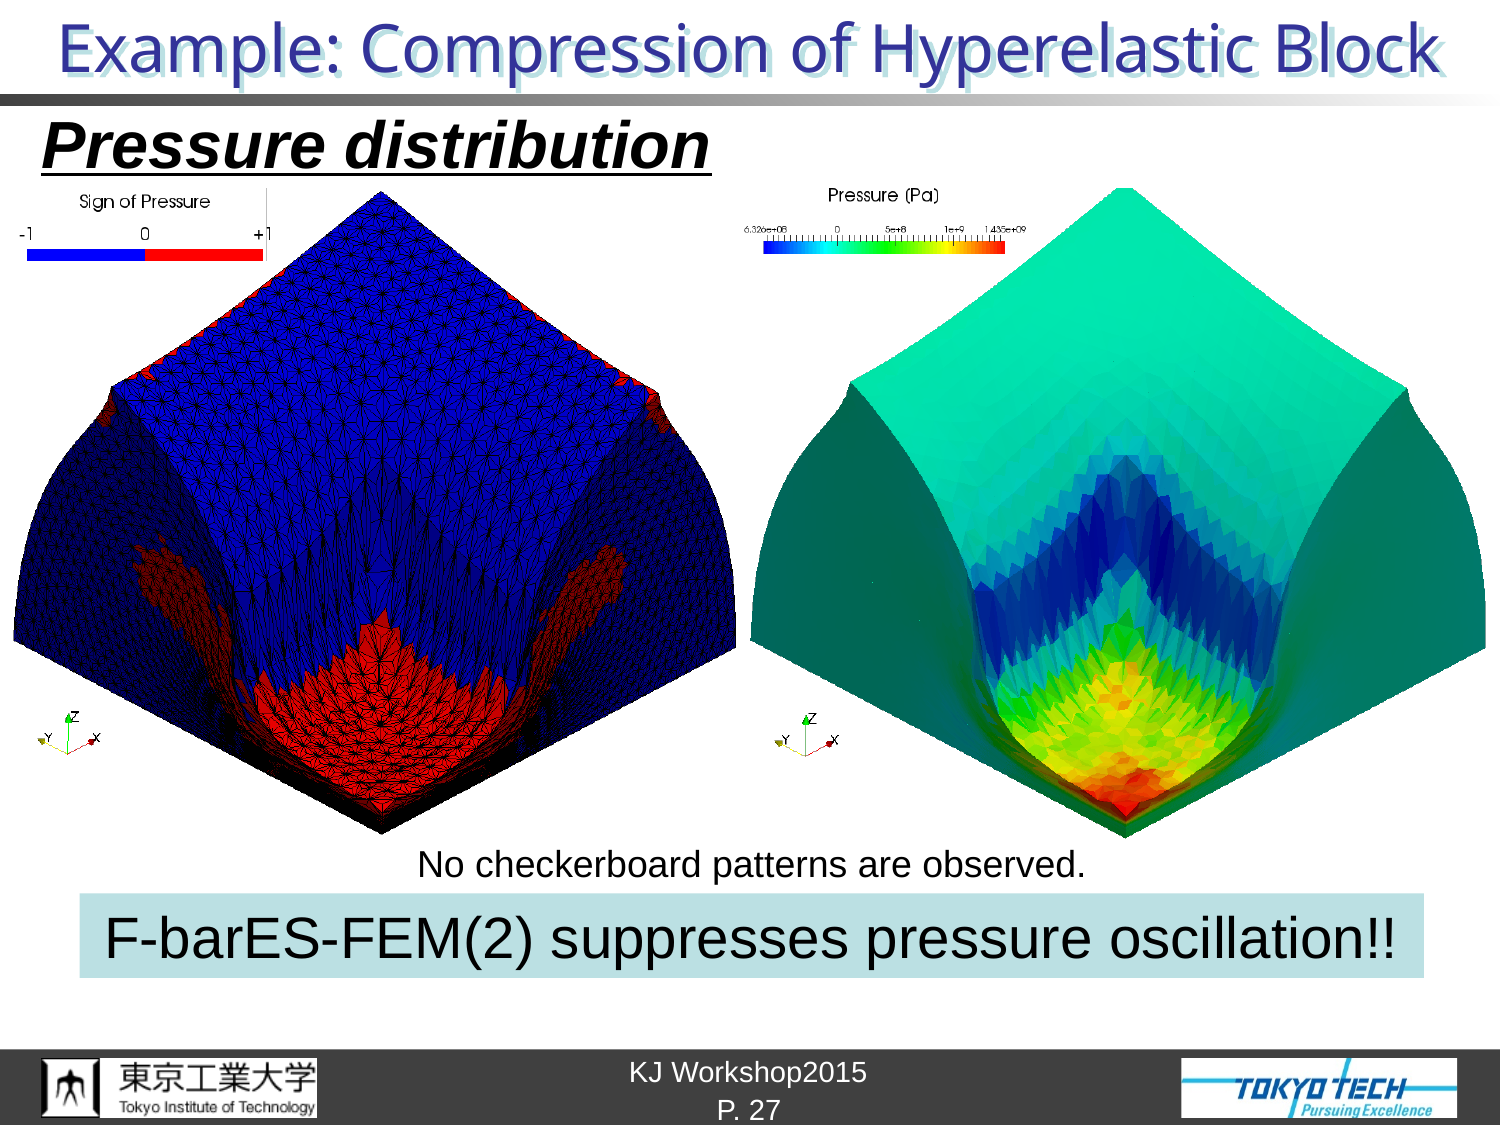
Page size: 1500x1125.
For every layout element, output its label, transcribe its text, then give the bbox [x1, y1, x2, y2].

text_box No checkerboard patterns are observed. [366, 844, 1137, 893]
list Pressure distribution [41, 844, 1459, 1050]
title Example: Compression of Hyperelastic Block [0, 5, 1500, 108]
slide_number P. 27 [662, 1092, 836, 1125]
picture [1181, 1058, 1458, 1118]
list Pressure distribution [41, 102, 1459, 187]
picture [41, 1058, 317, 1118]
picture [7, 188, 1491, 848]
text_box F-barES-FEM(2) suppresses pressure oscillation!! [79, 893, 1424, 978]
